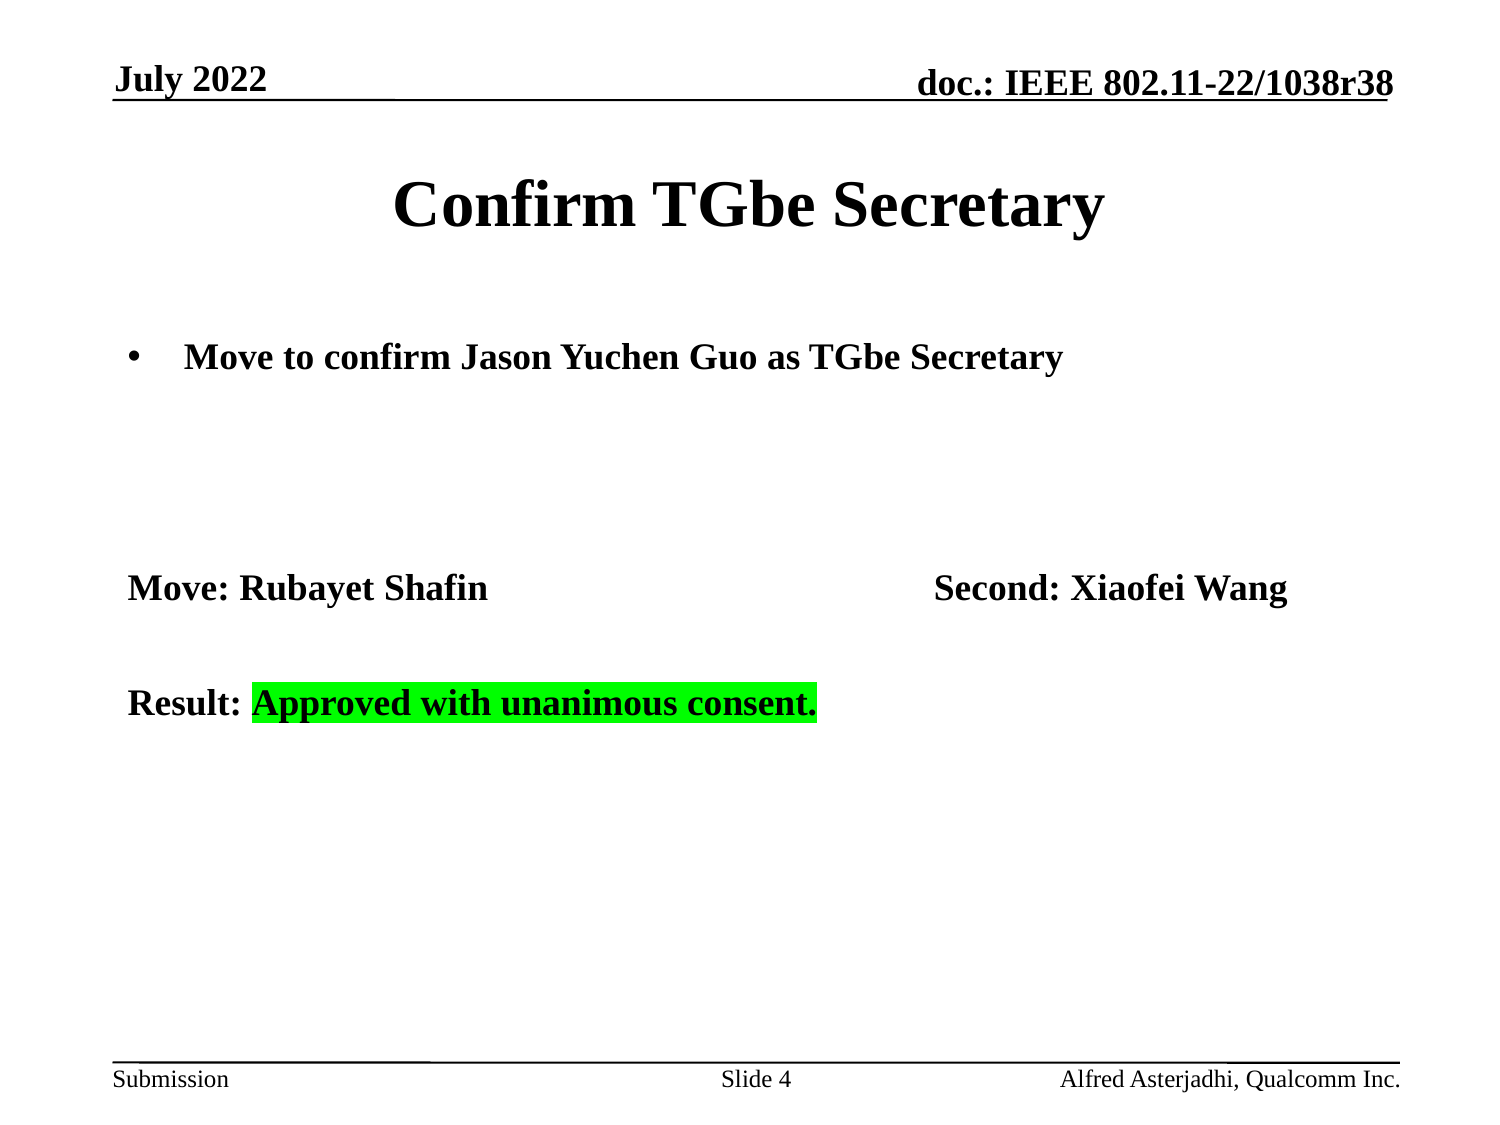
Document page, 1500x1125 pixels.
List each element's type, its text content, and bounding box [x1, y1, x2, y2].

title Confirm TGbe Secretary [112, 112, 1388, 288]
list Move to confirm Jason Yuchen Guo as TGbe Secretary Move: Rubayet Shafin Second: Xiaofei Wang Result: Approved with unanimous consent. [112, 324, 1388, 1000]
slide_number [114, 54, 423, 100]
slide_number Slide 4 [712, 1061, 800, 1123]
footer Alfred Asterjadhi, Qualcomm Inc. [878, 1061, 1402, 1093]
